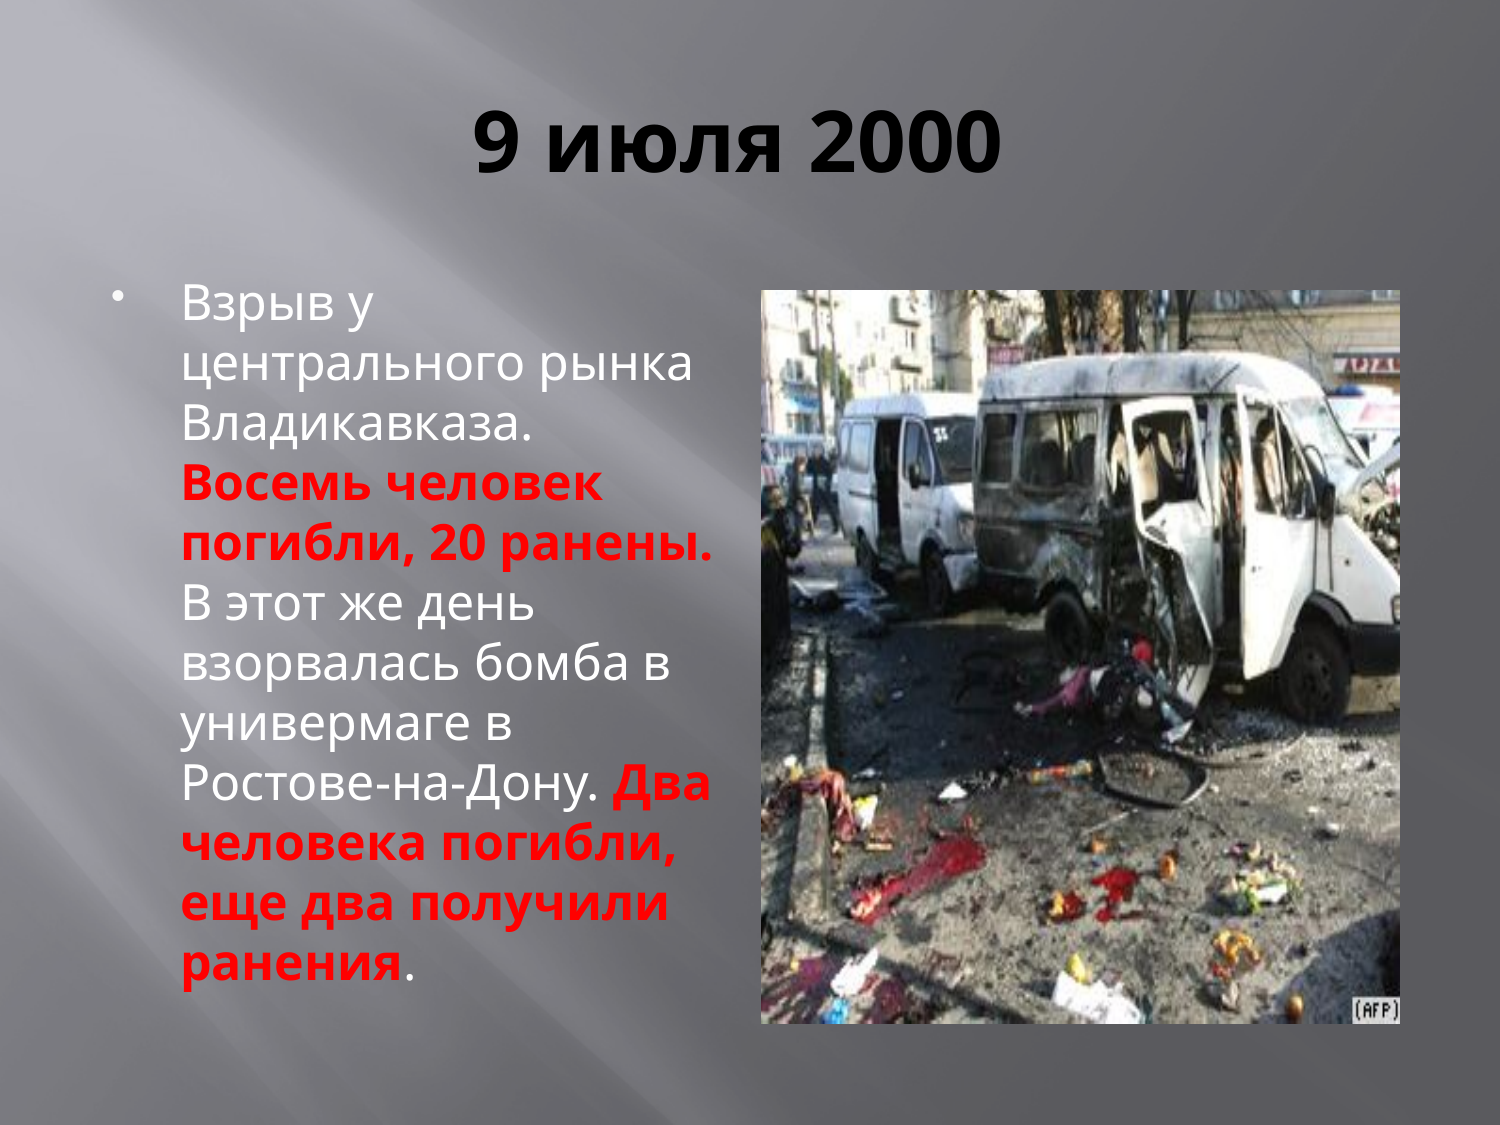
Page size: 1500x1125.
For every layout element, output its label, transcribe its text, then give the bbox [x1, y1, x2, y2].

title 9 июля 2000 [75, 45, 1425, 233]
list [761, 290, 1400, 1024]
list Взрыв у центрального рынка Владикавказа. Восемь человек погибли, 20 ранены. В этот же день взорвалась бомба в универмаге в Ростове-на-Дону. Два человека погибли, еще два получили ранения. [74, 262, 738, 1006]
